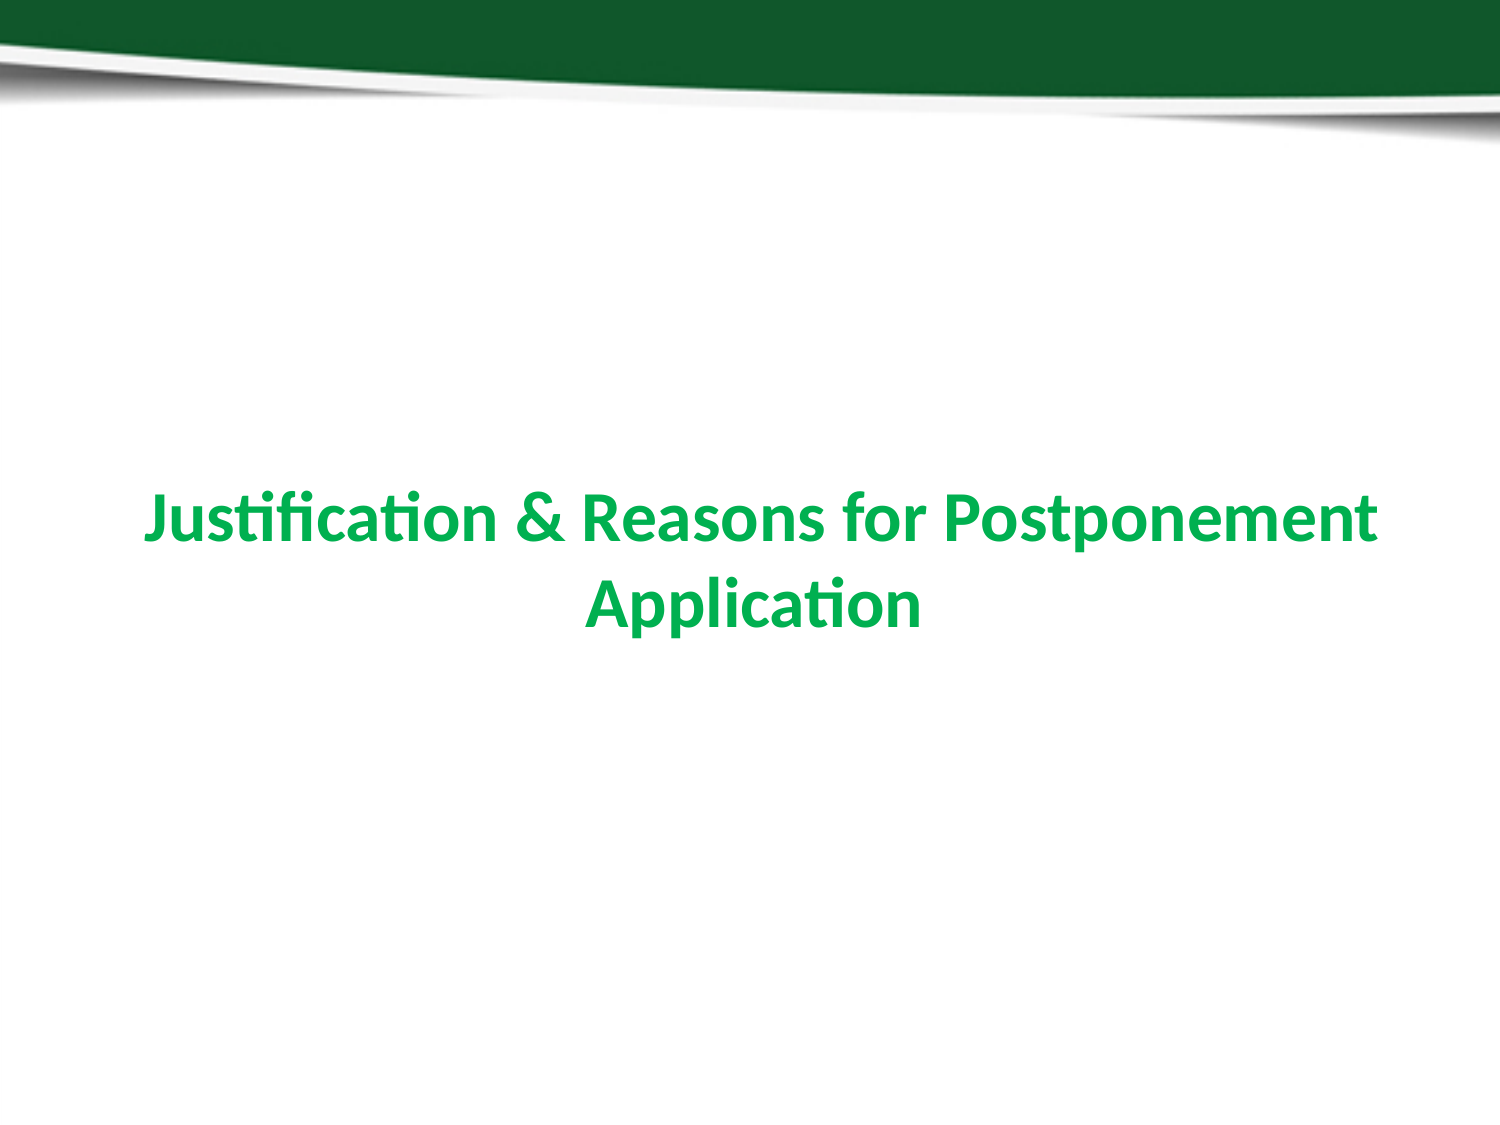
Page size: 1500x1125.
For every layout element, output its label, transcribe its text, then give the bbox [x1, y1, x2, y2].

picture [0, 0, 1500, 1125]
title Justification & Reasons for Postponement Application [87, 462, 1438, 650]
